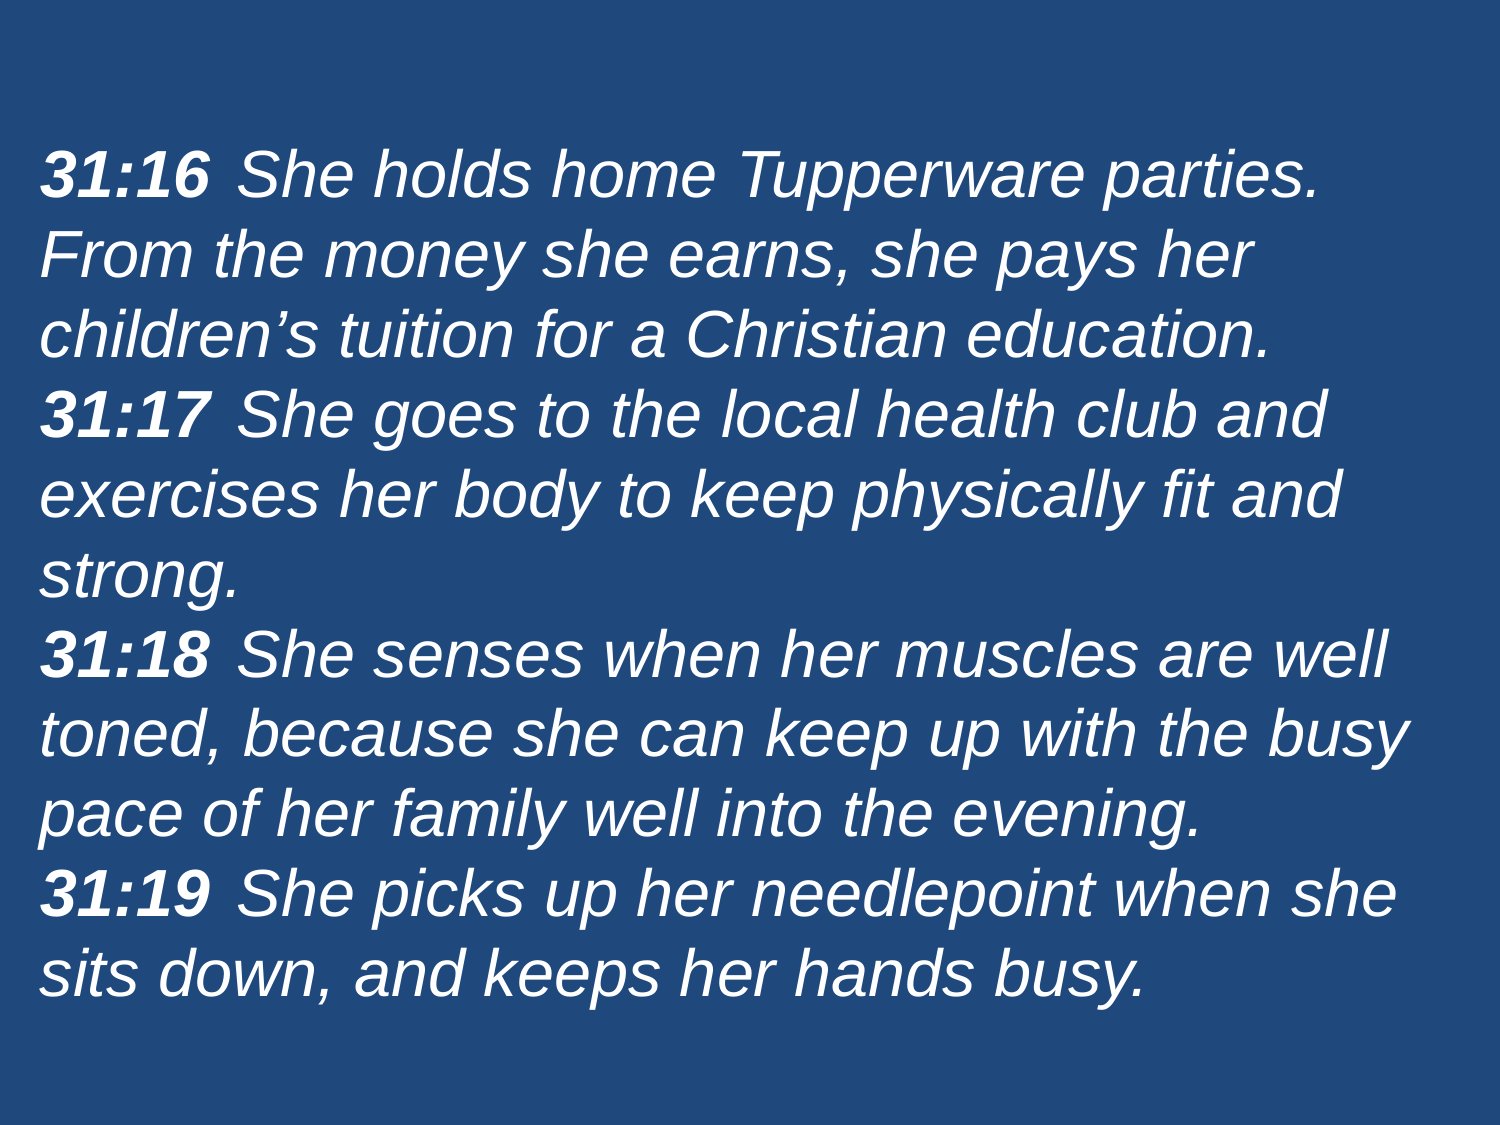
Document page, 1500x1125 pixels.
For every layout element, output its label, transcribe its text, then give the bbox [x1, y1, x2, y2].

text_box 31:16 She holds home Tupperware parties. From the money she earns, she pays her children’s tuition for a Christian education. 31:17 She goes to the local health club and exercises her body to keep physically fit and strong. 31:18 She senses when her muscles are well toned, because she can keep up with the busy pace of her family well into the evening. 31:19 She picks up her needlepoint when she sits down, and keeps her hands busy. [24, 123, 1500, 1018]
